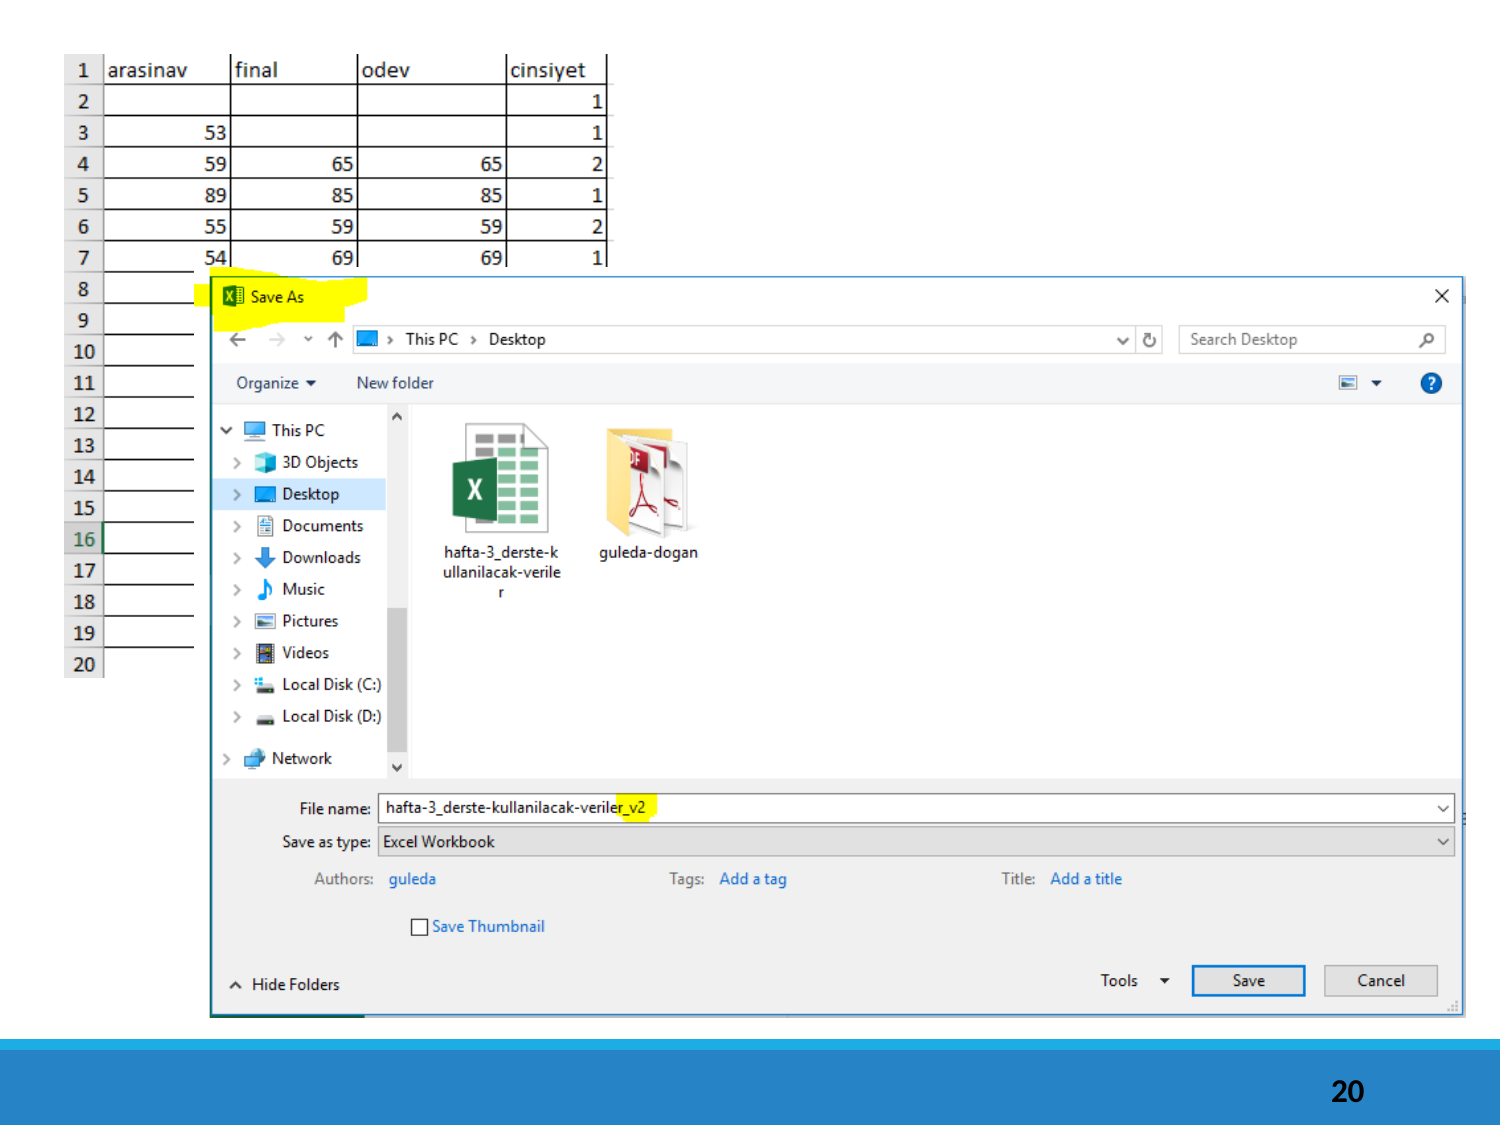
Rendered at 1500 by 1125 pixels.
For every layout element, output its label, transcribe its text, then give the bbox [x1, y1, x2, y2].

slide_number 20 [1218, 1059, 1380, 1120]
picture [64, 54, 1466, 1019]
